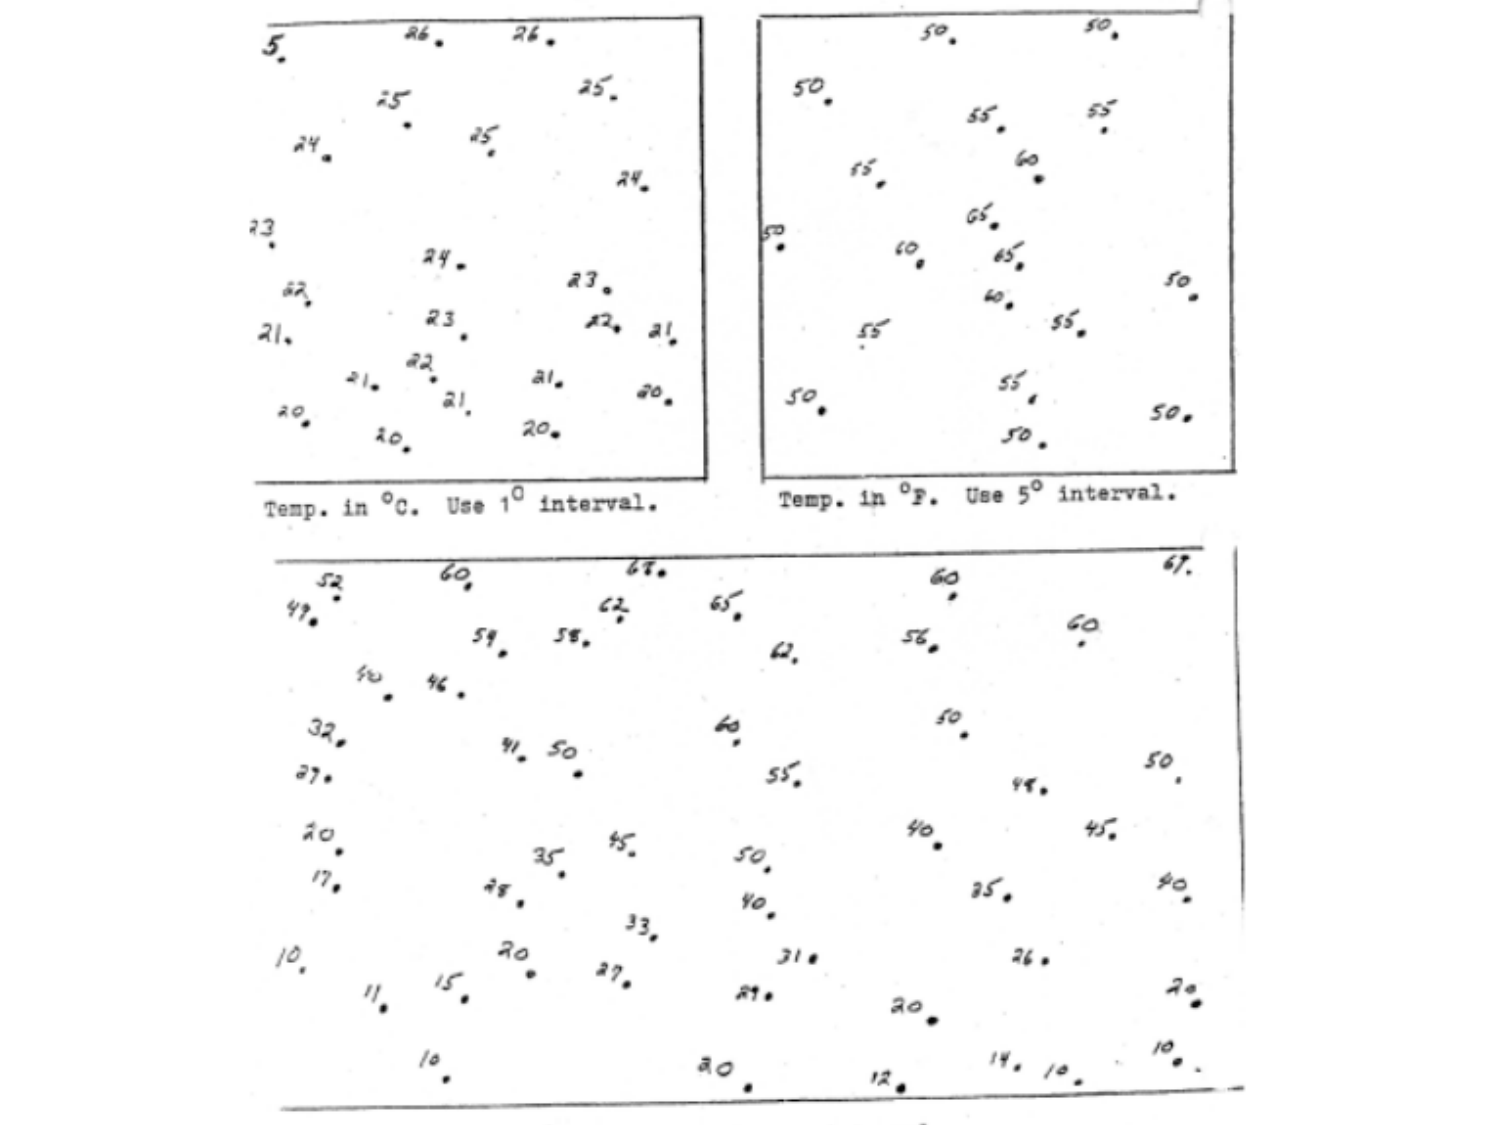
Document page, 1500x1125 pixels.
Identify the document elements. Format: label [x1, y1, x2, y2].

picture [216, 0, 1276, 1125]
